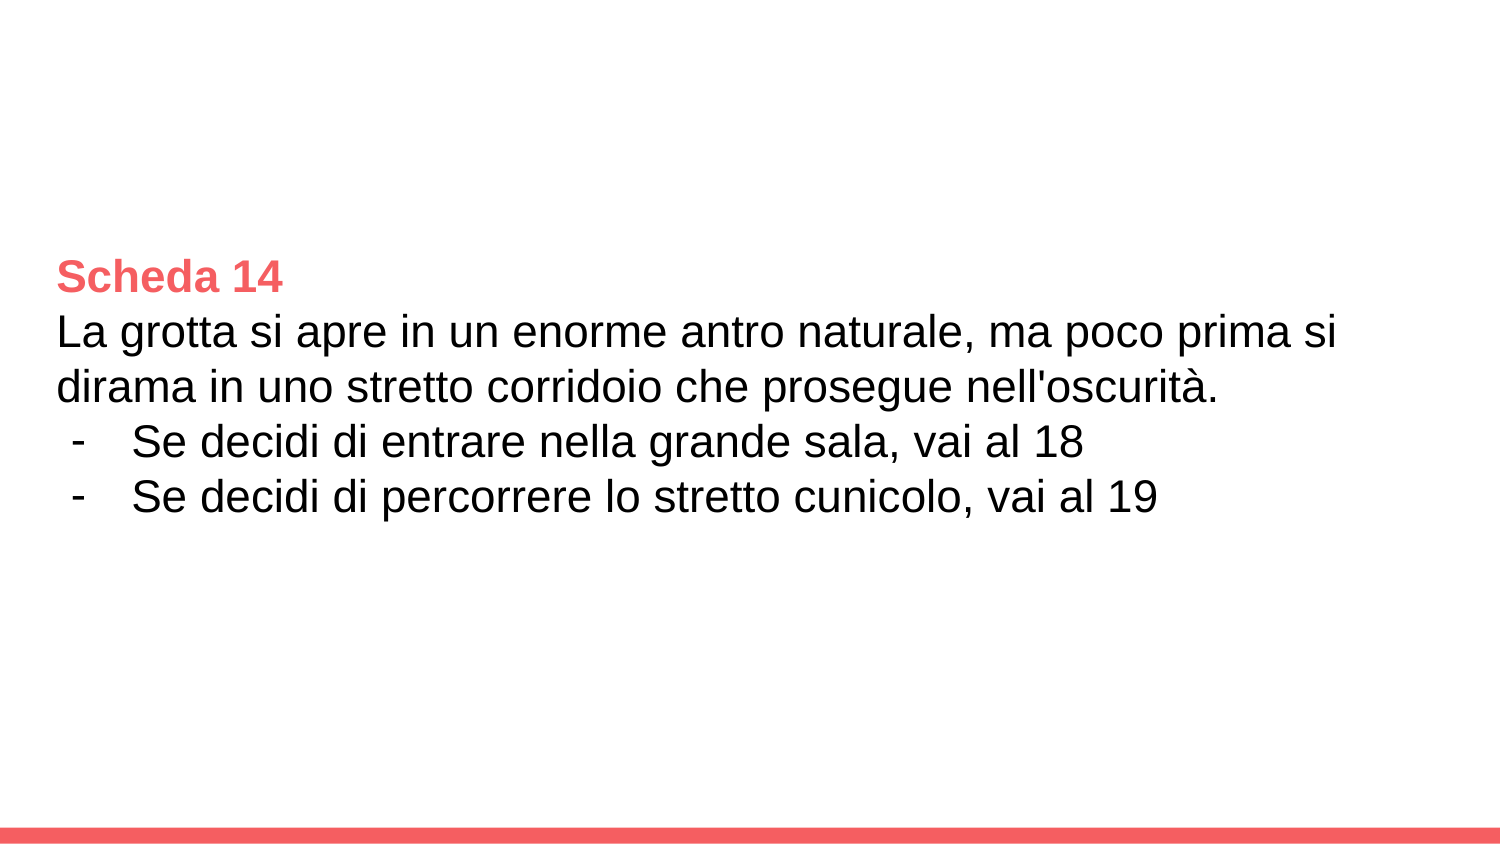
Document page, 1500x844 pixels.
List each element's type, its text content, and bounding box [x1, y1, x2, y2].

text_box Scheda 14 La grotta si apre in un enorme antro naturale, ma poco prima si dirama in uno stretto corridoio che prosegue nell'oscurità. Se decidi di entrare nella grande sala, vai al 18 Se decidi di percorrere lo stretto cunicolo, vai al 19 [41, 231, 1447, 537]
